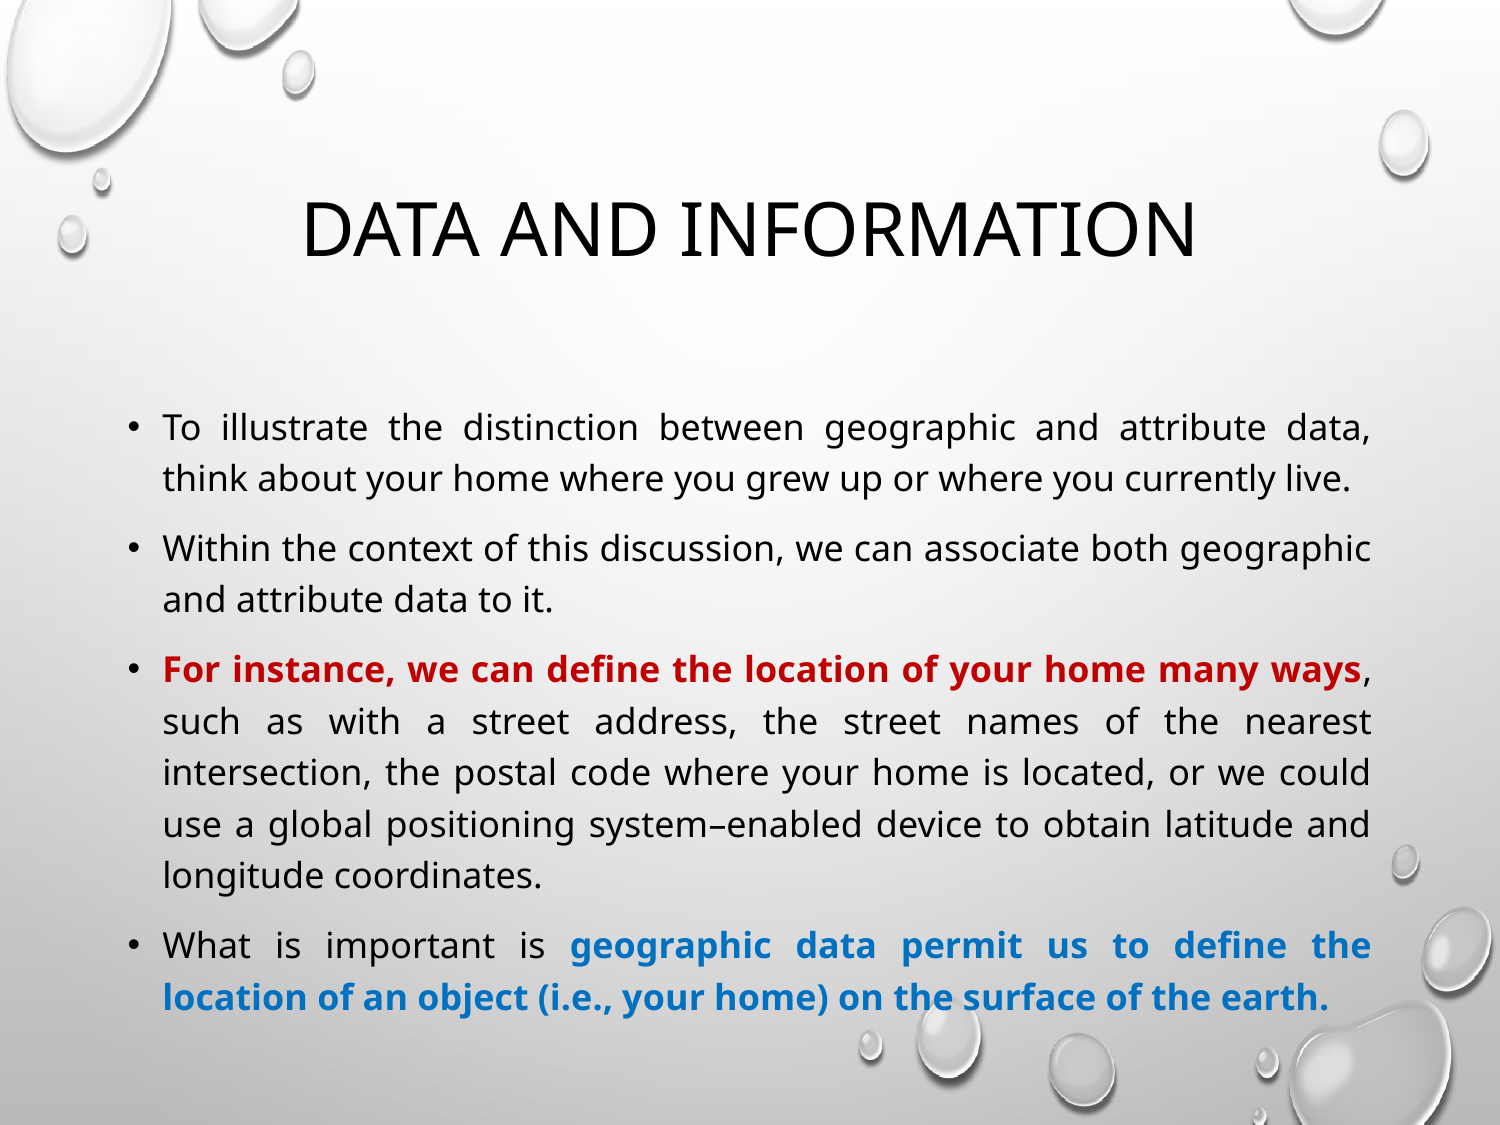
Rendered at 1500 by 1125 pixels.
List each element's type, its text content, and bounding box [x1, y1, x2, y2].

picture [0, 0, 1500, 1125]
title Data and information [112, 101, 1388, 364]
list To illustrate the distinction between geographic and attribute data, think about your home where you grew up or where you currently live. Within the context of this discussion, we can associate both geographic and attribute data to it. For instance, we can define the location of your home many ways, such as with a street address, the street names of the nearest intersection, the postal code where your home is located, or we could use a global positioning system–enabled device to obtain latitude and longitude coordinates. What is important is geographic data permit us to define the location of an object (i.e., your home) on the surface of the earth. [112, 388, 1388, 1036]
